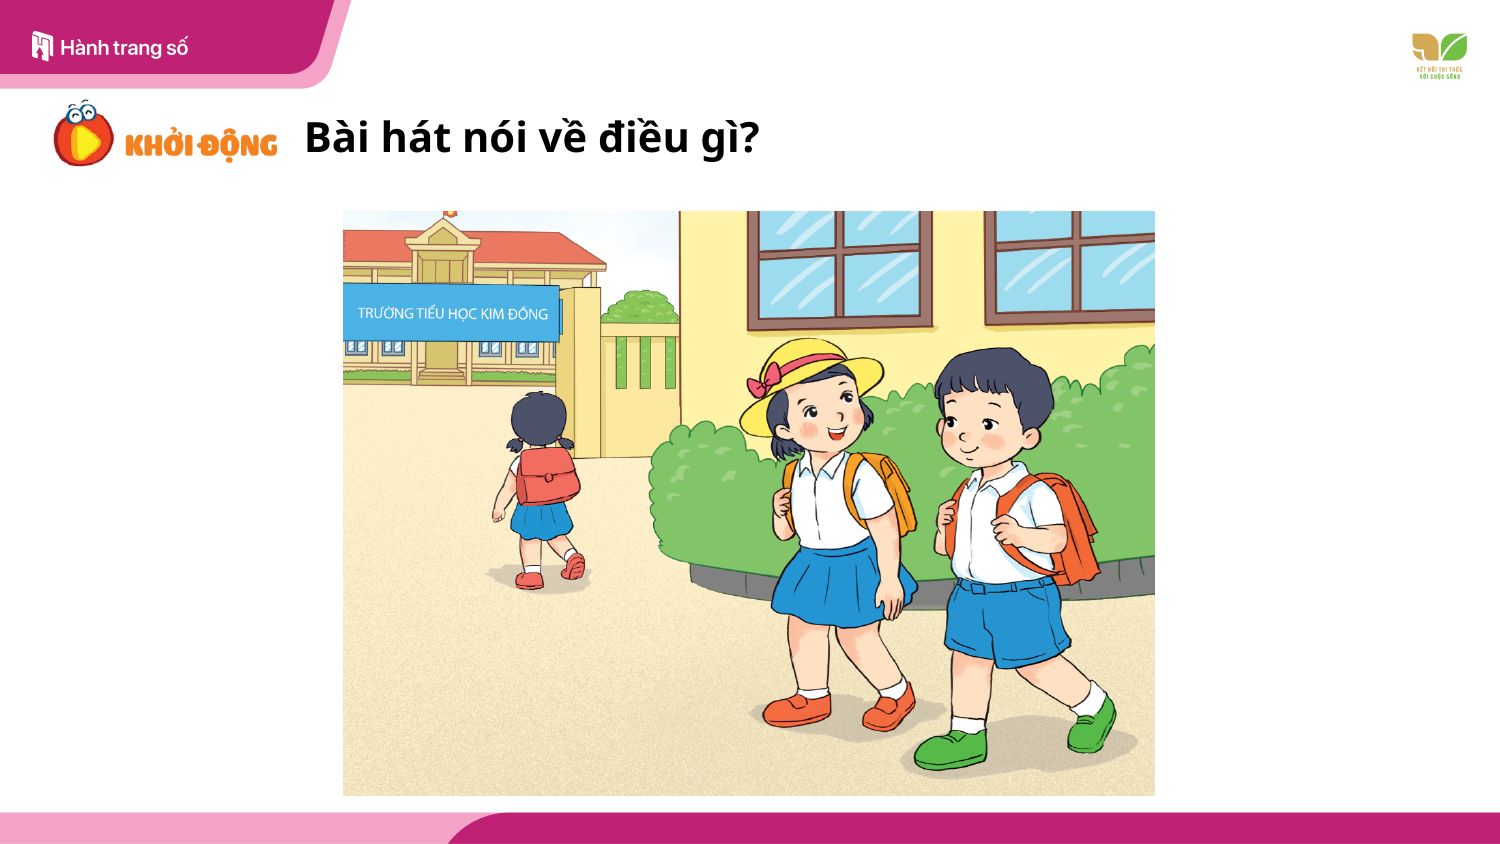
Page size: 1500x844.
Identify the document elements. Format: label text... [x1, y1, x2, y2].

text_box Bài hát nói về điều gì? [289, 103, 1061, 169]
picture [0, 0, 1500, 844]
